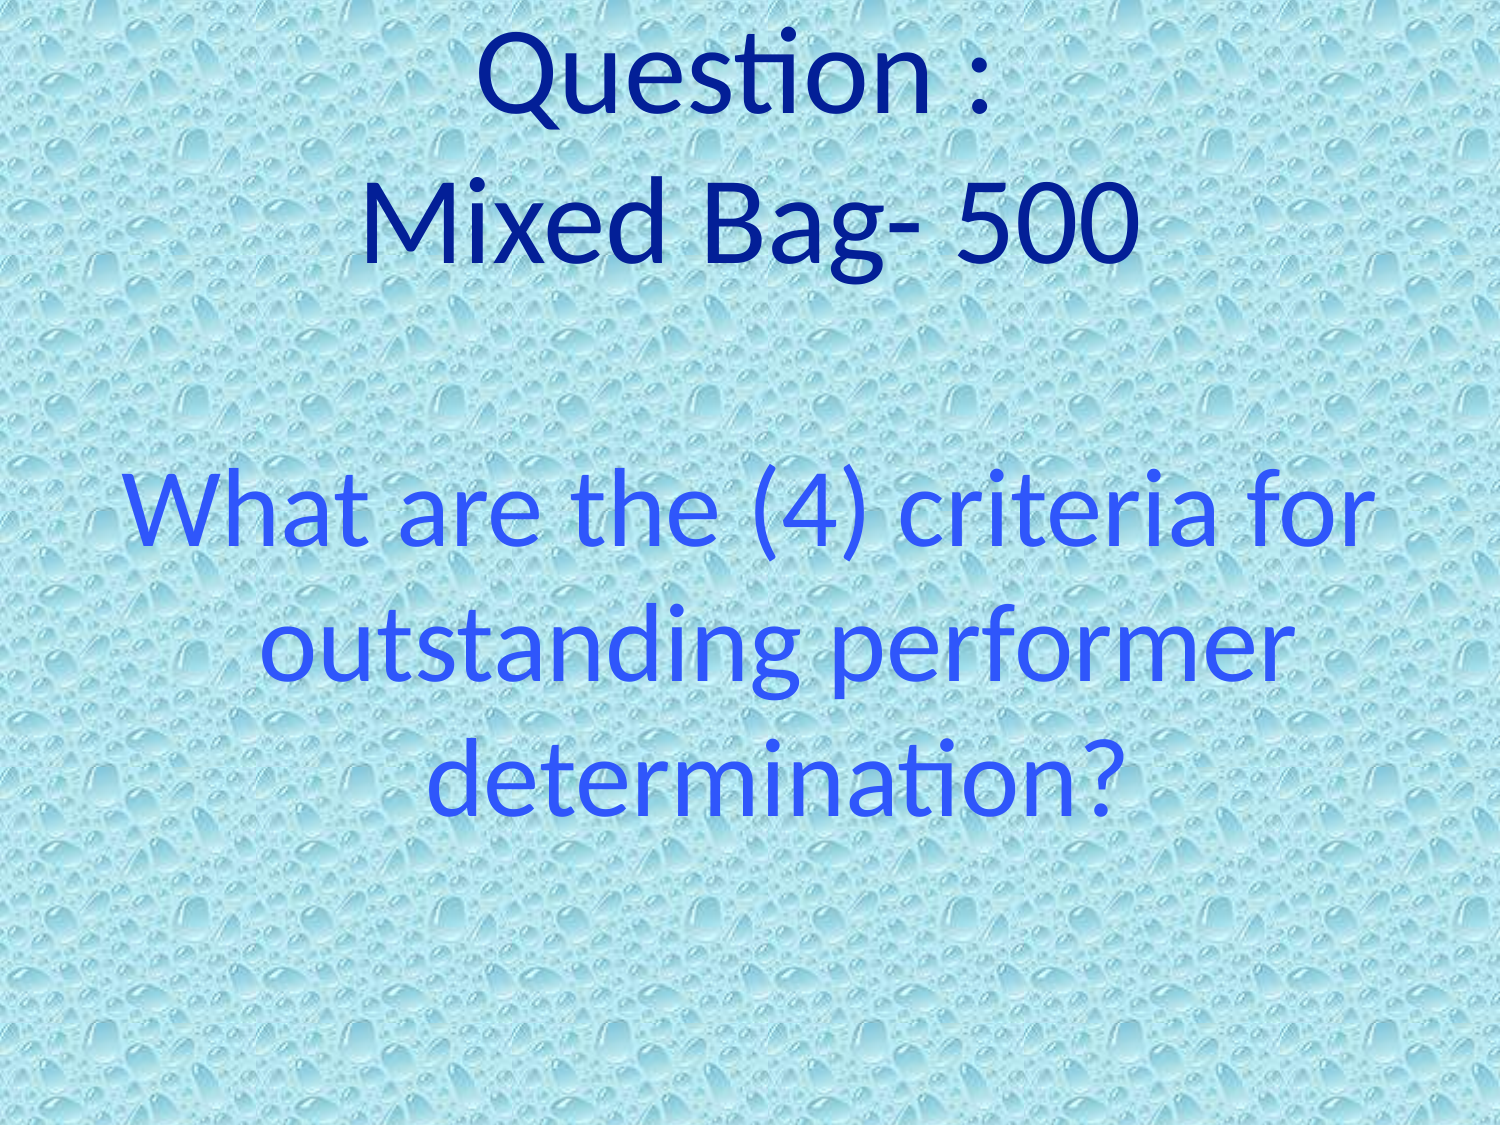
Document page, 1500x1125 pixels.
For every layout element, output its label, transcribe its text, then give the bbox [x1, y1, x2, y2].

title Question : Mixed Bag- 500 [74, 44, 1426, 233]
list What are the (4) criteria for outstanding performer determination? [74, 262, 1426, 1006]
picture [0, 0, 1500, 1125]
